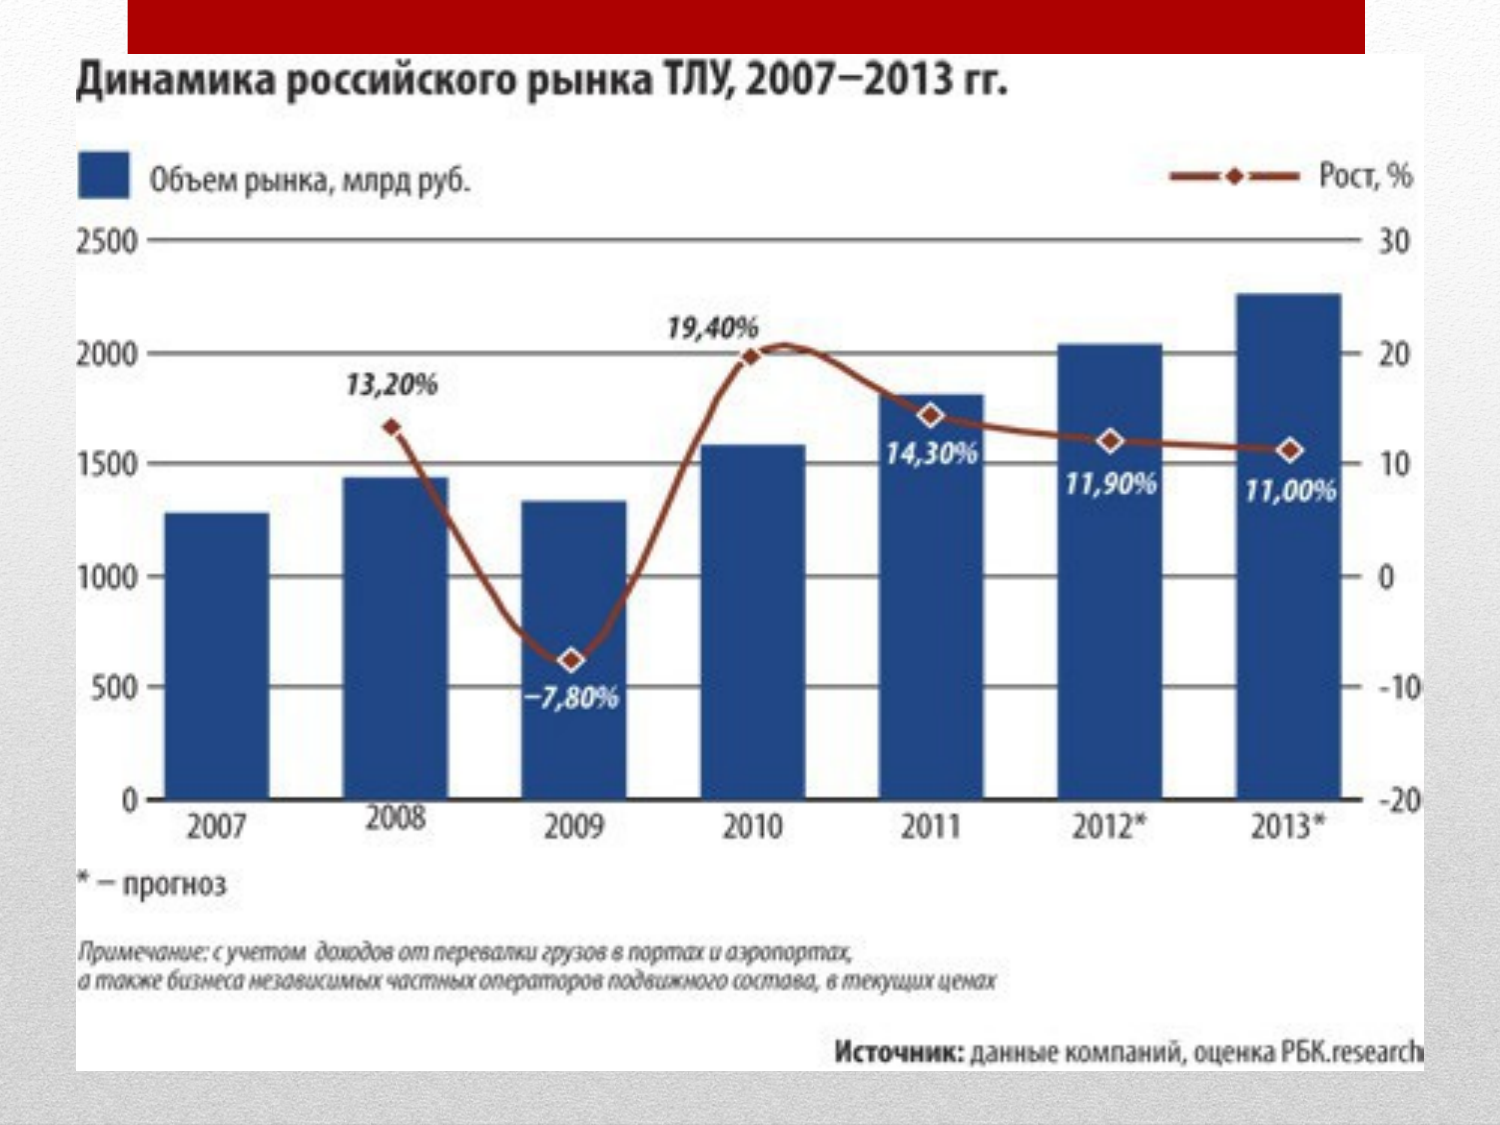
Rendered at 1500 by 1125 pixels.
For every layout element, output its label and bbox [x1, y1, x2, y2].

picture [75, 53, 1425, 1072]
